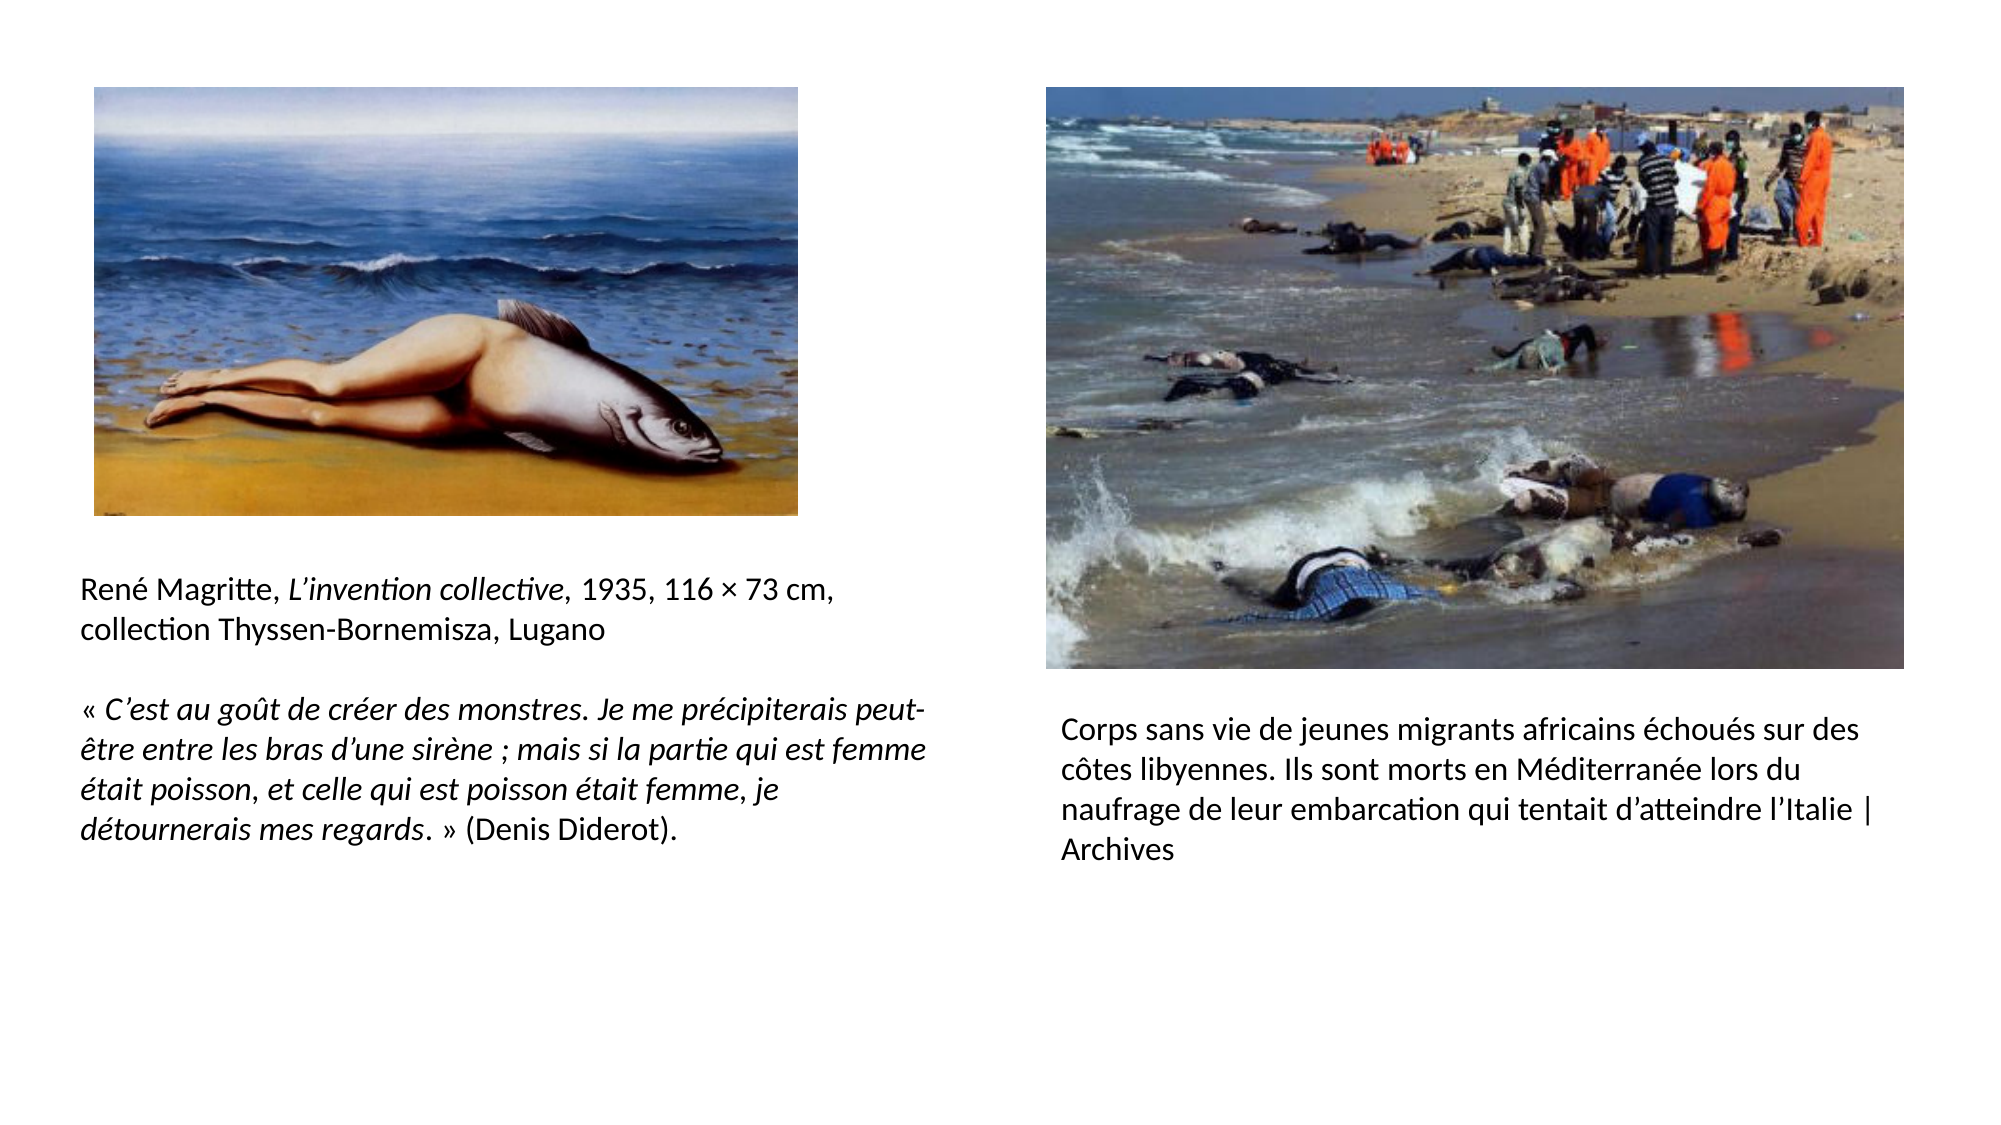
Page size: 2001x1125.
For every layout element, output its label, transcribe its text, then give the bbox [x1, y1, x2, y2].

text_box René Magritte, L’invention collective, 1935, 116 × 73 cm, collection Thyssen-Bornemisza, Lugano « C’est au goût de créer des monstres. Je me précipiterais peut-être entre les bras d’une sirène ; mais si la partie qui est femme était poisson, et celle qui est poisson était femme, je détournerais mes regards. » (Denis Diderot). [65, 559, 945, 854]
text_box Corps sans vie de jeunes migrants africains échoués sur des côtes libyennes. Ils sont morts en Méditerranée lors du naufrage de leur embarcation qui tentait d’atteindre l’Italie | Archives [1046, 699, 1942, 915]
picture [94, 87, 798, 516]
picture [1046, 87, 1904, 669]
